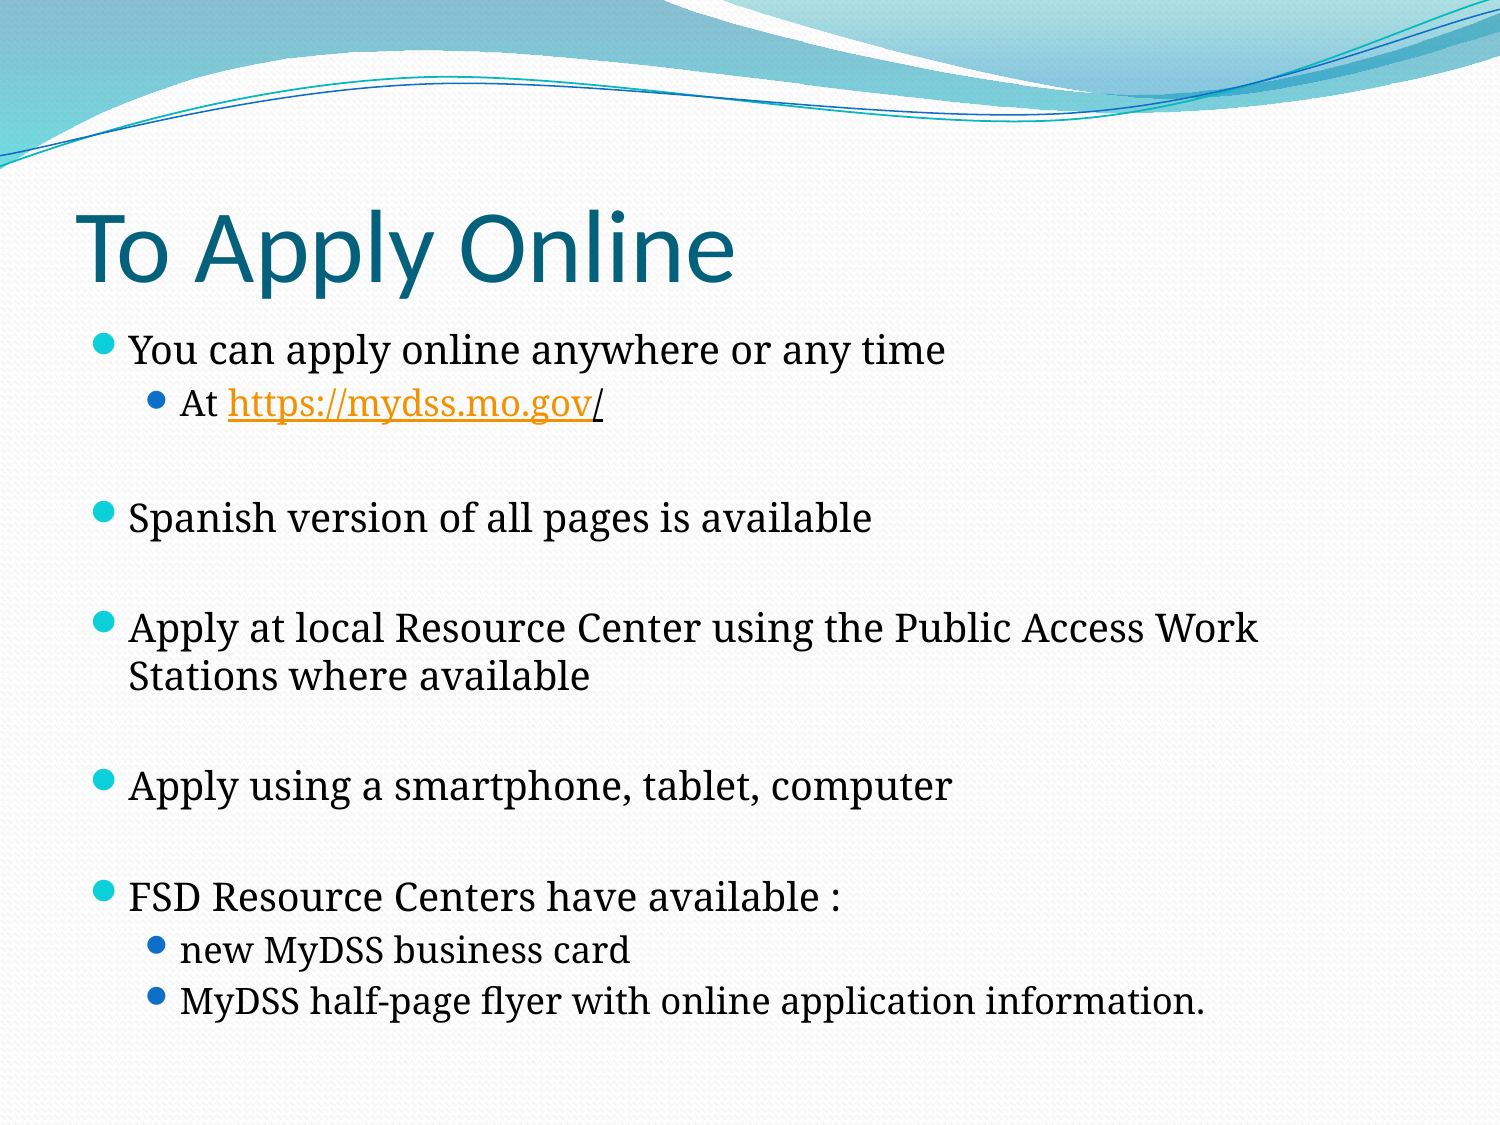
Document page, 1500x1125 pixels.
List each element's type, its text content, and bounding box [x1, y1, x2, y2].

list You can apply online anywhere or any time At https://mydss.mo.gov/ Spanish version of all pages is available Apply at local Resource Center using the Public Access Work Stations where available Apply using a smartphone, tablet, computer FSD Resource Centers have available : new MyDSS business card MyDSS half-page flyer with online application information. [75, 317, 1425, 1038]
title To Apply Online [75, 115, 1425, 303]
